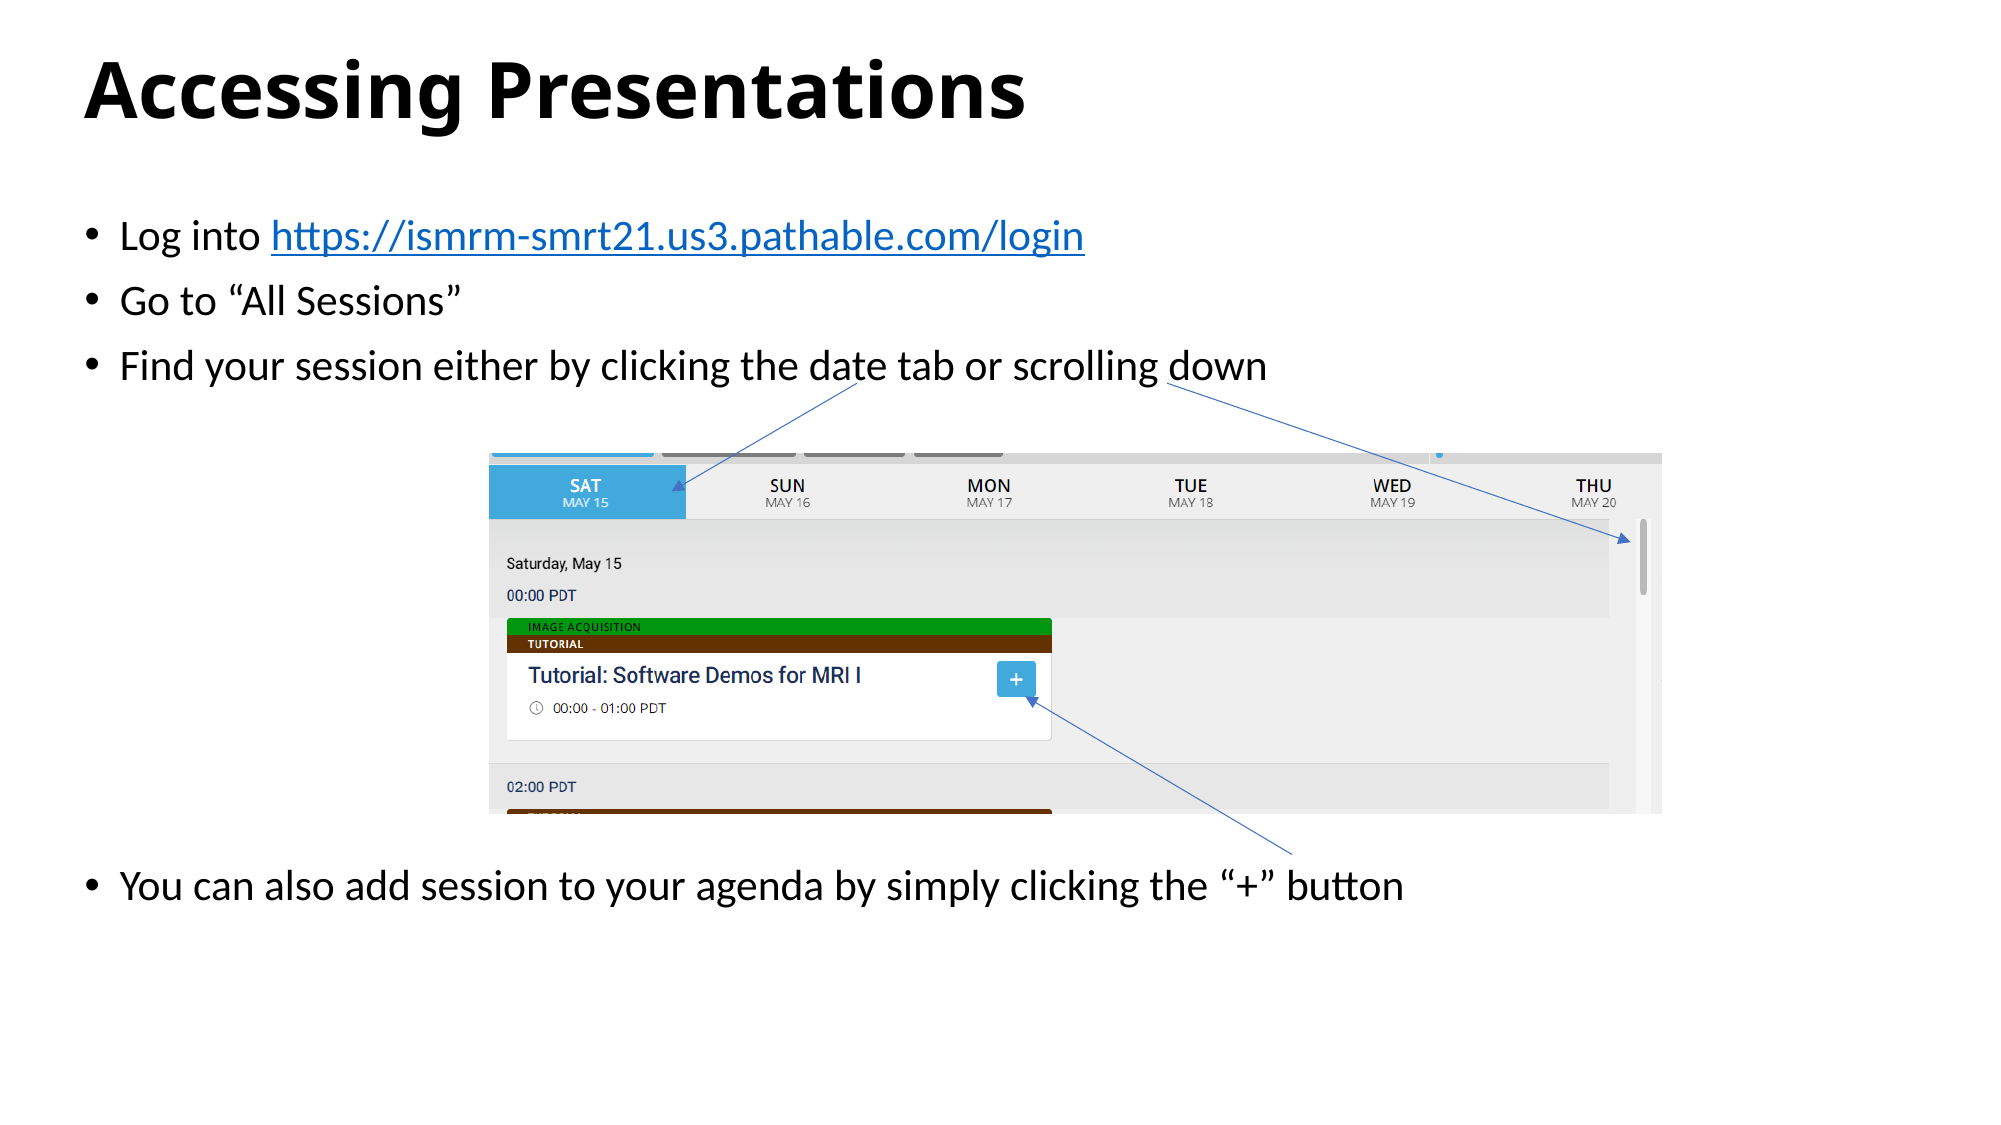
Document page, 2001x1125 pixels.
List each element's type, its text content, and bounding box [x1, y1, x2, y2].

title Accessing Presentations [69, 43, 1645, 144]
list Log into https://ismrm-smrt21.us3.pathable.com/login Go to “All Sessions” Find your session either by clicking the date tab or scrolling down You can also add session to your agenda by simply clicking the “+” button [69, 205, 1795, 920]
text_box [1166, 383, 1631, 543]
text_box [1025, 696, 1293, 855]
picture [489, 453, 1662, 814]
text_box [671, 383, 858, 492]
